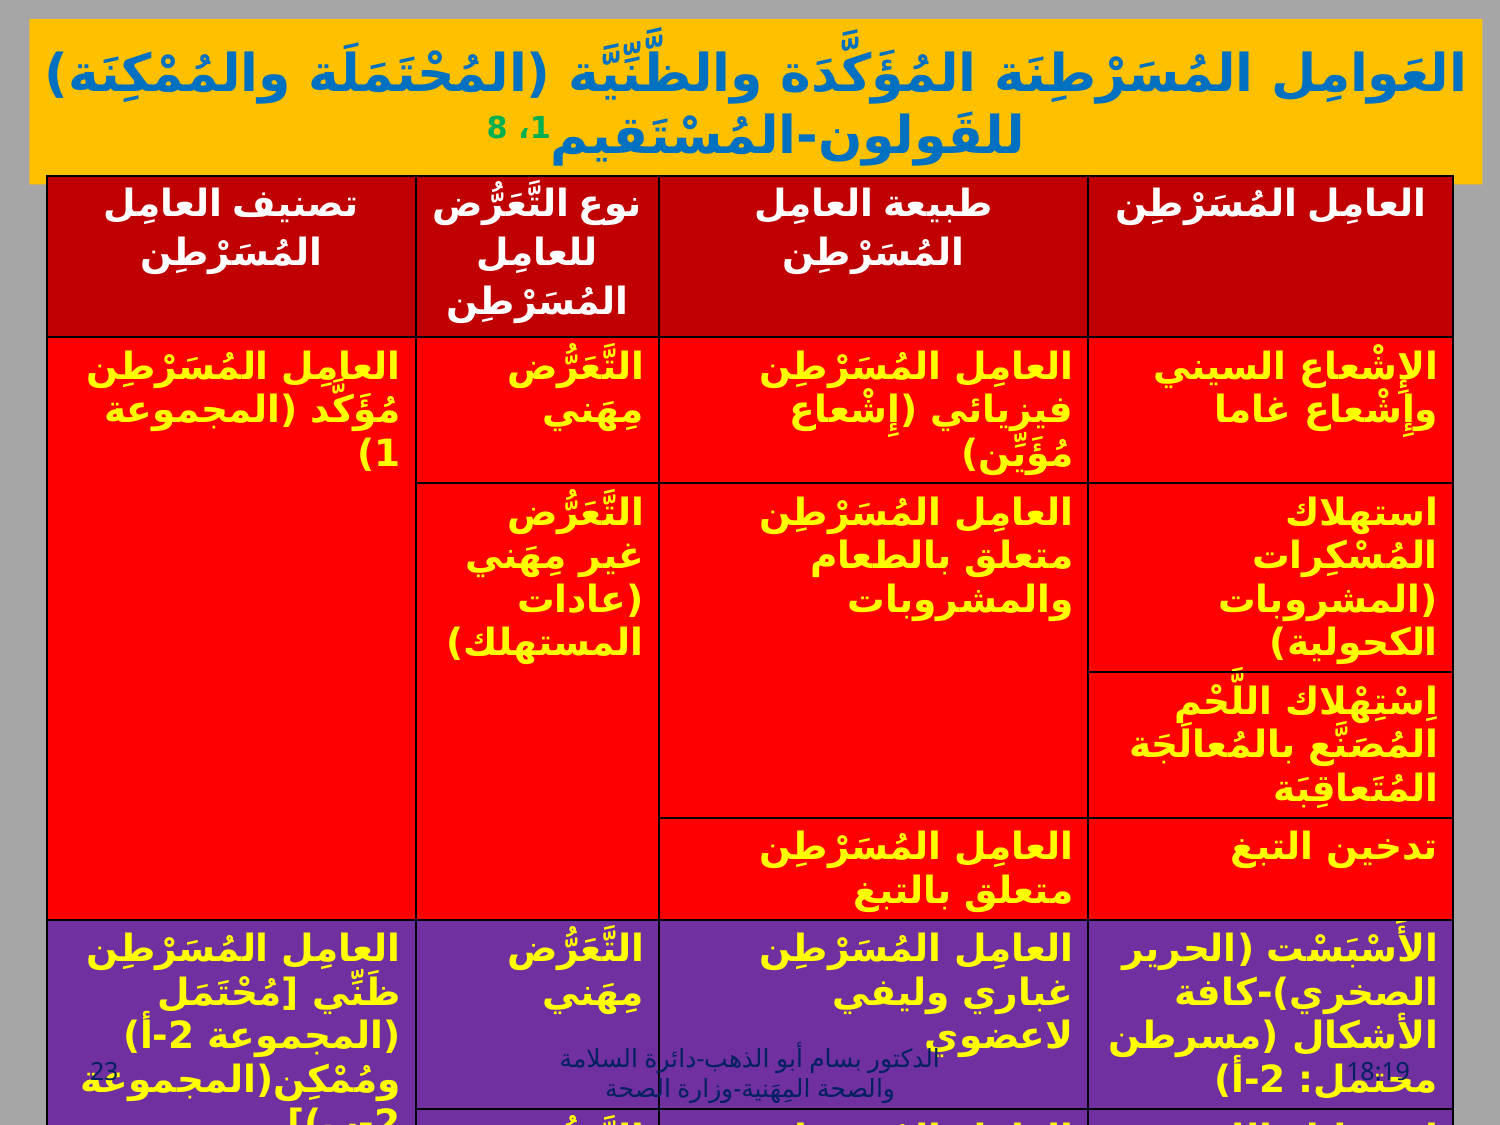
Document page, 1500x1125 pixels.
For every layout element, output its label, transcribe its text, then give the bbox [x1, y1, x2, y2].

table_cell العامِل المُسَرْطِن متعلق بالطعام والمشروبات [660, 484, 1087, 817]
table_header العامِل المُسَرْطِن [1089, 177, 1452, 336]
table_cell العامِل المُسَرْطِن متعلق بالطعام والمشروبات [660, 1110, 1087, 1125]
table_cell اِسْتِهْلاك اللَّحْم المُصَنَّع بالمُعالَجَة المُتَعاقِبَة [1089, 673, 1452, 817]
table_cell الإِشْعاع السيني وإِشْعاع غاما [1089, 338, 1452, 482]
table_cell استهلاك المُسْكِرات (المشروبات الكحولية) [1089, 484, 1452, 671]
table_cell استهلاك اللحم الأحمر (مسرطن محتمل: 2-أ) [1089, 1110, 1452, 1125]
table_cell تدخين التبغ [1089, 819, 1452, 919]
table_header طبيعة العامِل المُسَرْطِن [660, 177, 1087, 336]
table_cell العامِل المُسَرْطِن غباري وليفي لاعضوي [660, 921, 1087, 1108]
table_header نوع التَّعَرُّض للعامِل المُسَرْطِن [417, 177, 658, 336]
table_cell التَّعَرُّض مِهَني [417, 921, 658, 1108]
title العَوامِل المُسَرْطِنَة المُؤَكَّدَة والظَّنِّيَّة (المُحْتَمَلَة والمُمْكِنَة) للقَولون-المُسْتَقيم1، 8 [29, 19, 1483, 185]
table_cell التَّعَرُّض غير مِهَني (عادات المستهلك) [417, 484, 658, 919]
table_cell العامِل المُسَرْطِن ظَنِّي [مُحْتَمَل (المجموعة 2-أ) ومُمْكِن(المجموعة 2-ب)] [48, 921, 415, 1125]
table_cell التَّعَرُّض غير مِهَني (عادات المستهلك) [417, 1110, 658, 1125]
slide_number 23 [75, 1042, 425, 1103]
table_cell العامِل المُسَرْطِن مُؤَكَّد (المجموعة 1) [48, 338, 415, 919]
table_cell العامِل المُسَرْطِن فيزيائي (إِشْعاع مُؤَيِّن) [660, 338, 1087, 482]
footer الدكتور بسام أبو الذهب-دائرة السلامة والصحة المِهَنية-وزارة الصحة [512, 1042, 988, 1103]
table_cell التَّعَرُّض مِهَني [417, 338, 658, 482]
table_cell الأَسْبَسْت (الحرير الصخري)-كافة الأشكال (مسرطن محتمل: 2-أ) [1089, 921, 1452, 1108]
table_cell العامِل المُسَرْطِن متعلق بالتبغ [660, 819, 1087, 919]
table_header تصنيف العامِل المُسَرْطِن [48, 177, 415, 336]
slide_number الأحد، 26 حزيران، 2016 [1074, 1042, 1425, 1103]
